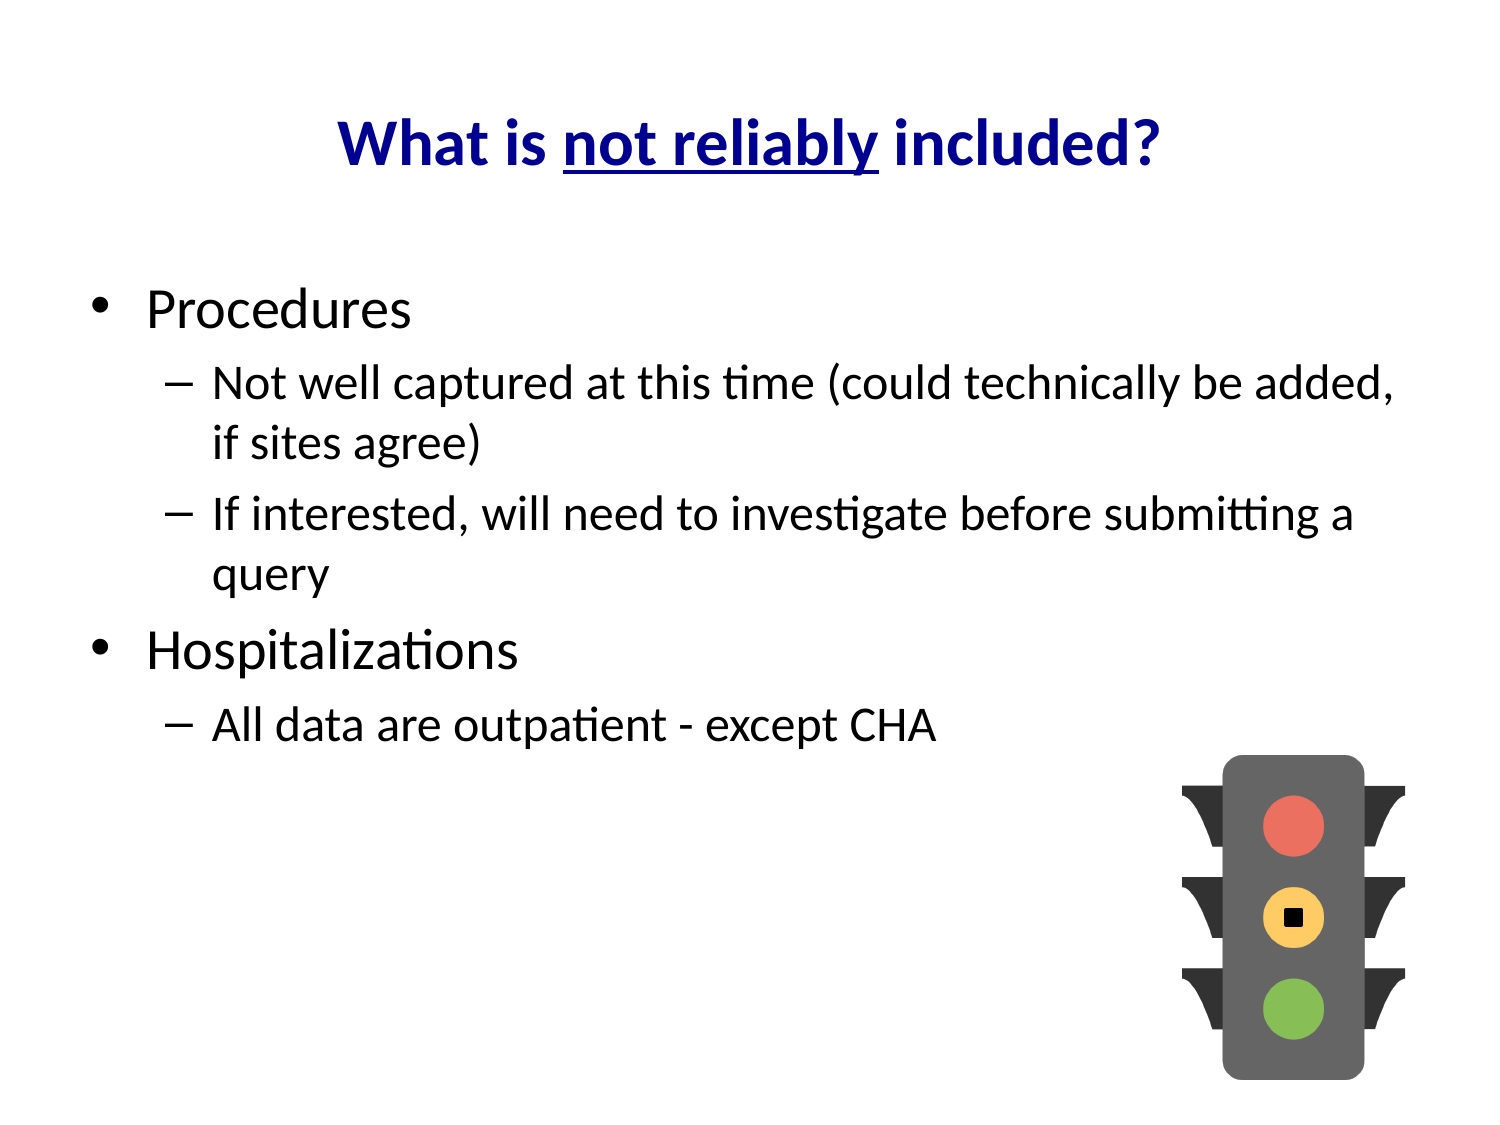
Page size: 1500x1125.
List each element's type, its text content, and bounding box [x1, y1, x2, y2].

title What is not reliably included? [74, 44, 1426, 233]
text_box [1131, 755, 1457, 1081]
list Procedures Not well captured at this time (could technically be added, if sites agree) If interested, will need to investigate before submitting a query Hospitalizations All data are outpatient - except CHA [74, 262, 1426, 1006]
